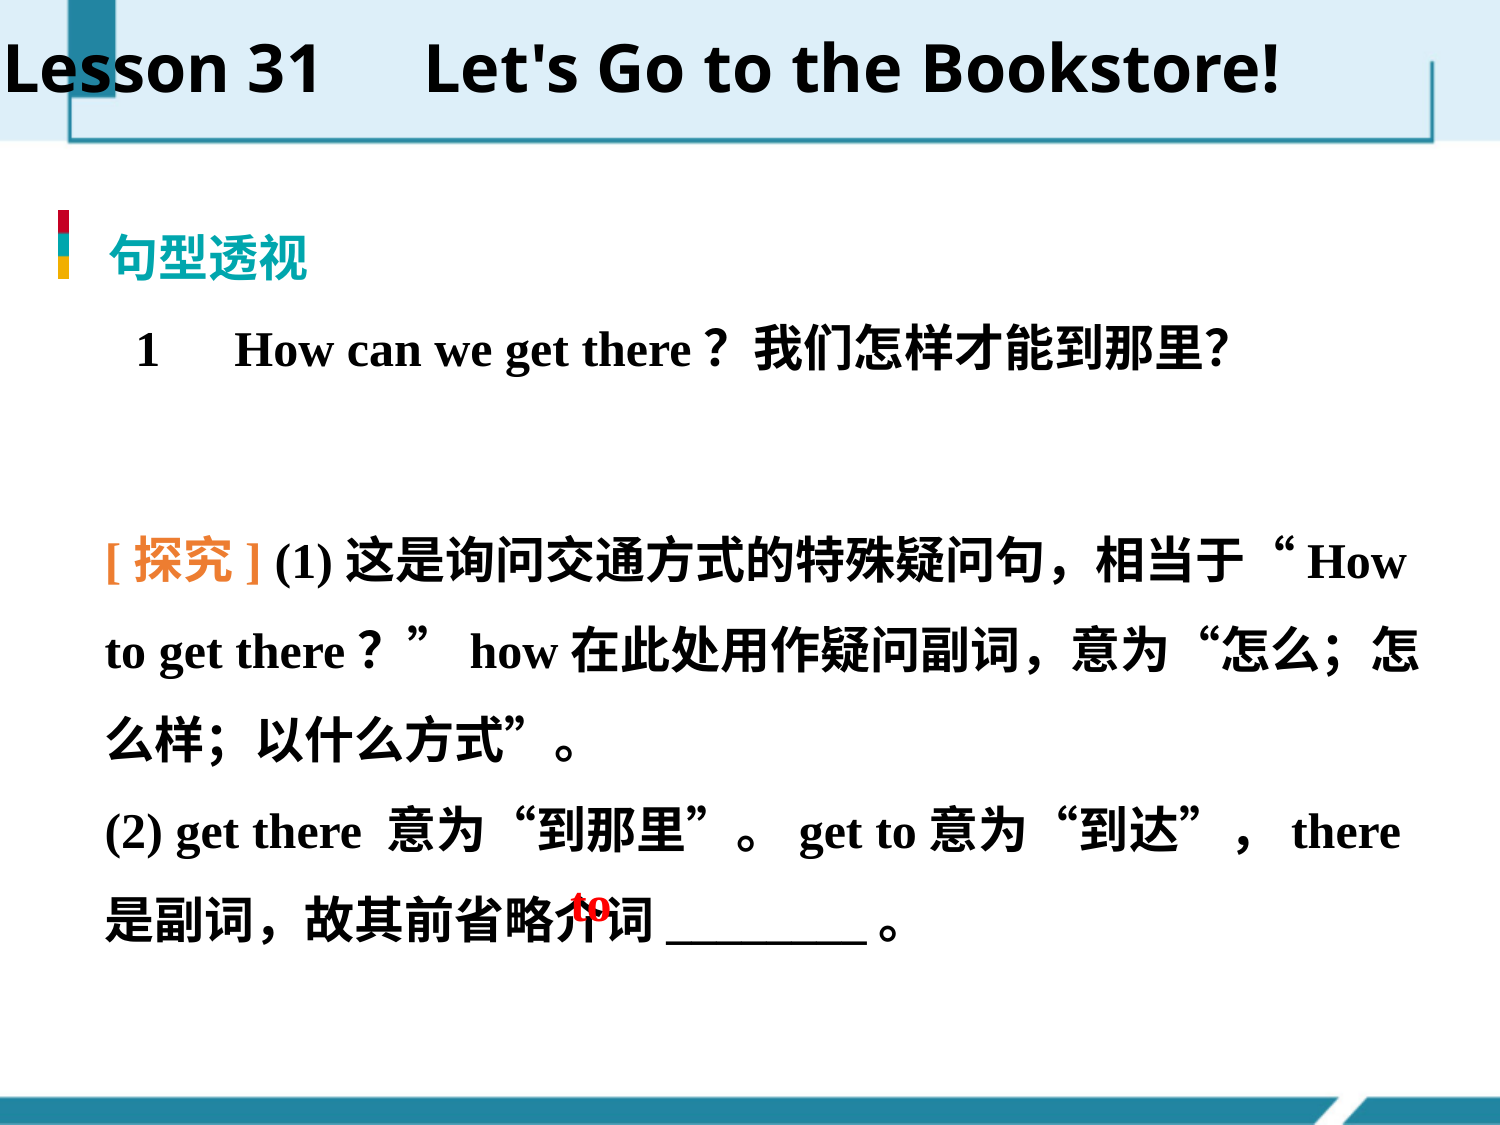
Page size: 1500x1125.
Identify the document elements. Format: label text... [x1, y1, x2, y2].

picture [0, 0, 1500, 1125]
text_box [探究] (1)这是询问交通方式的特殊疑问句，相当于“How to get there？”how在此处用作疑问副词，意为“怎么；怎么样；以什么方式”。 (2) get there 意为“到那里”。get to意为“到达”，there是副词，故其前省略介词________。 [89, 491, 1454, 956]
text_box to [555, 863, 635, 939]
text_box Lesson 31 Let's Go to the Bookstore! [0, 18, 1296, 114]
text_box 1 How can we get there？我们怎样才能到那里？ [58, 279, 1298, 384]
text_box 句型透视 [93, 189, 324, 279]
